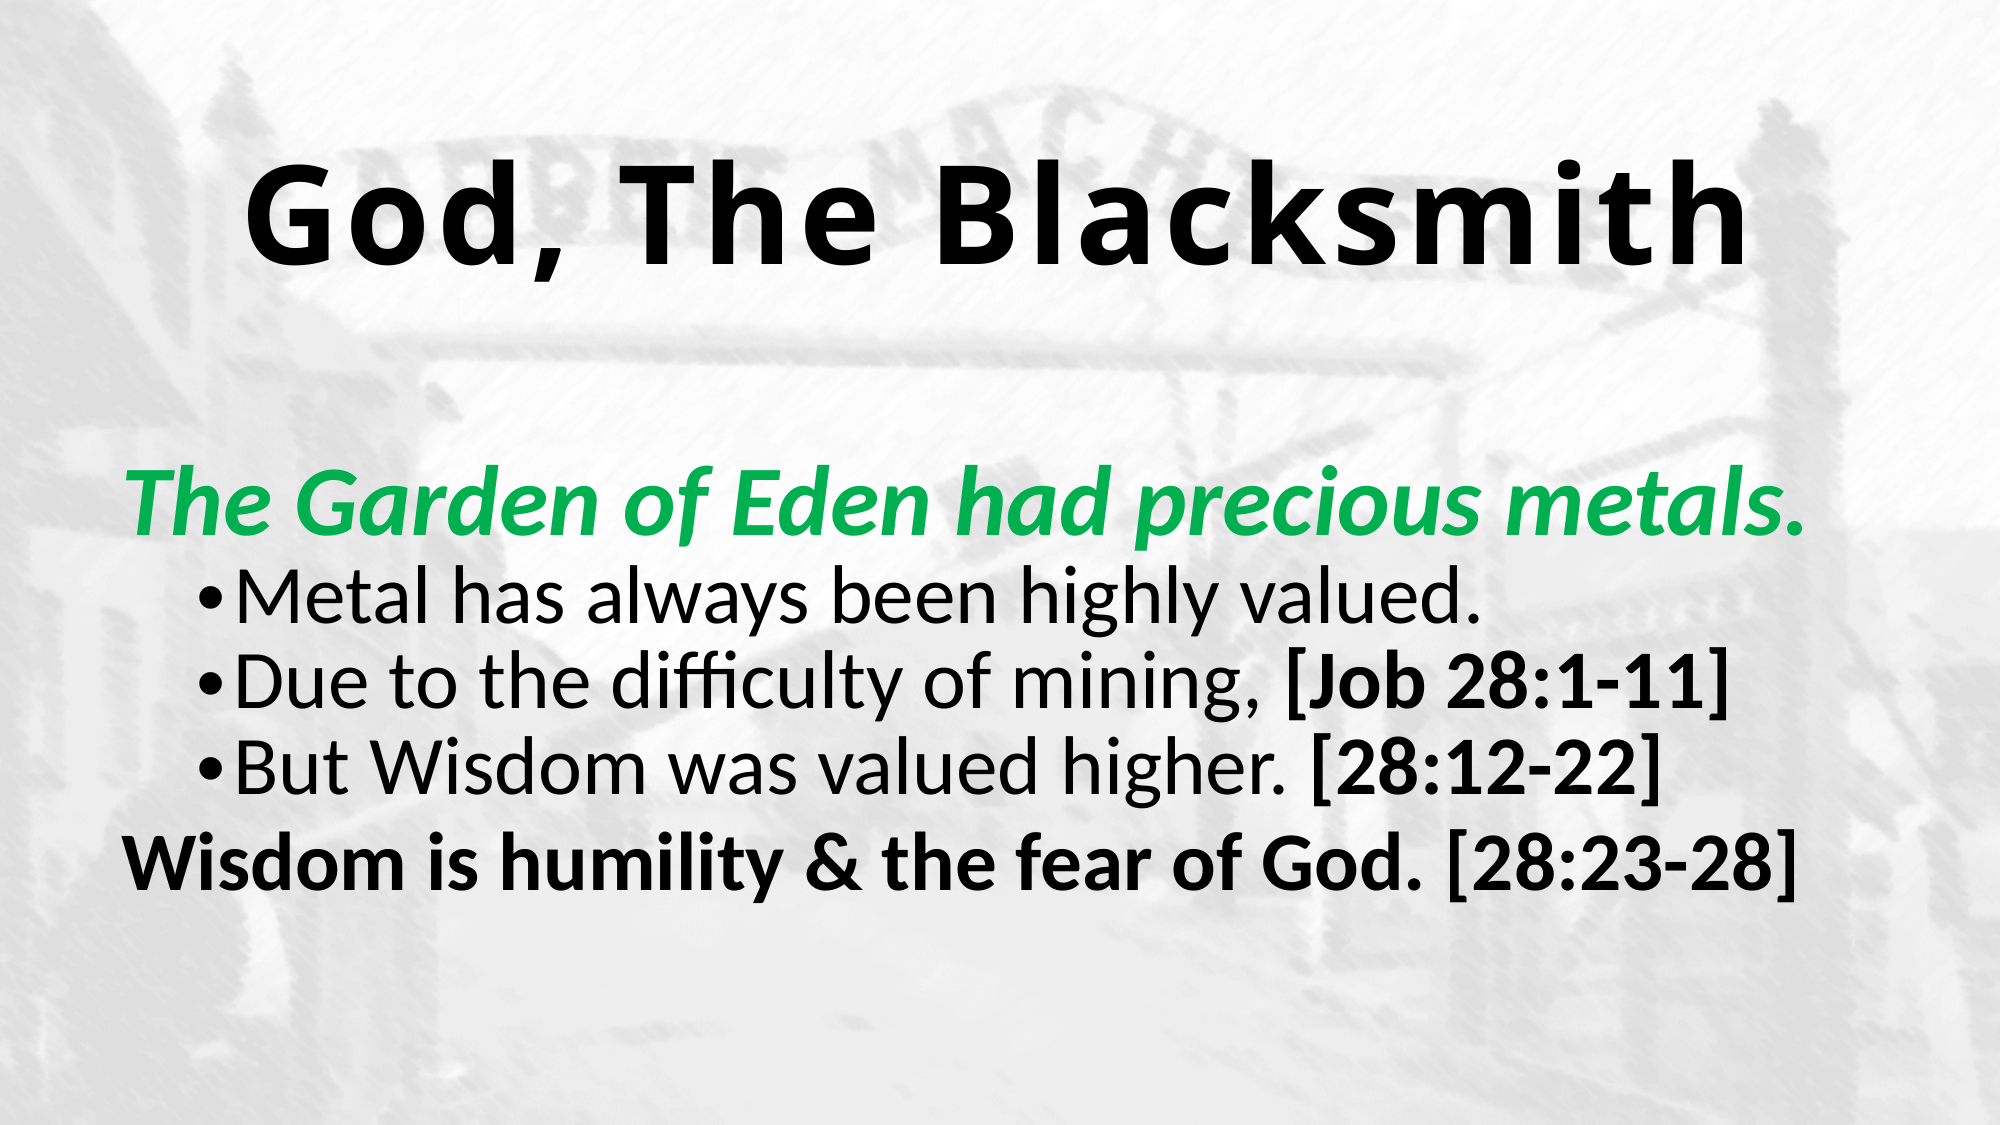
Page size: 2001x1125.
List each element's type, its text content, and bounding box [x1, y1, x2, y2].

title God, The Blacksmith [56, 113, 1939, 316]
list The Garden of Eden had precious metals. Metal has always been highly valued. Due to the difficulty of mining, [Job 28:1-11] But Wisdom was valued higher. [28:12-22] Wisdom is humility & the fear of God. [28:23-28] [106, 271, 1879, 1097]
